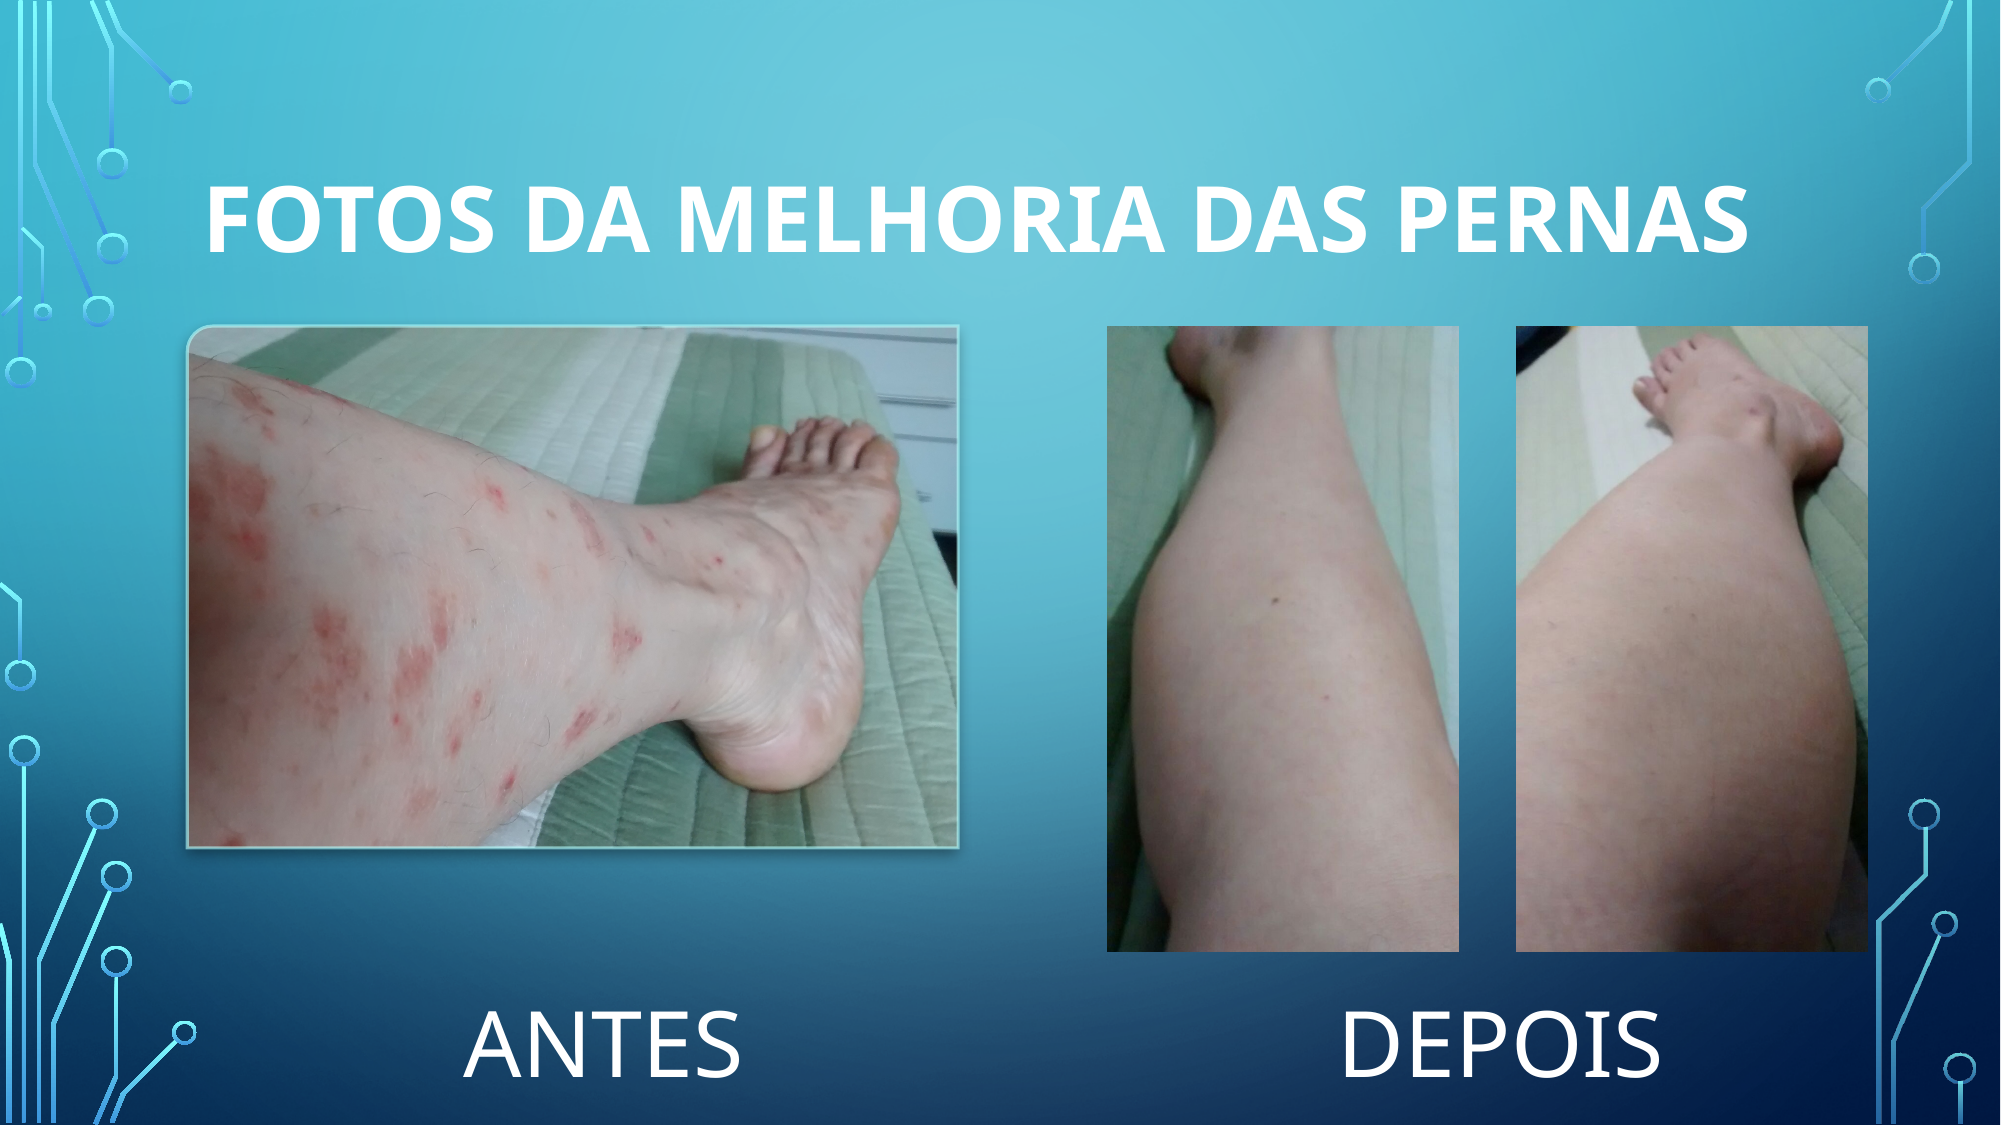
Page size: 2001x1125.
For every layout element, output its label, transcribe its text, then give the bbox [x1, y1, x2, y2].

picture [1107, 325, 1460, 952]
picture [186, 325, 959, 849]
title Fotos da melhoria das pernas [187, 101, 1813, 344]
picture [1516, 325, 1869, 952]
text_box Antes depois [163, 951, 1868, 1106]
